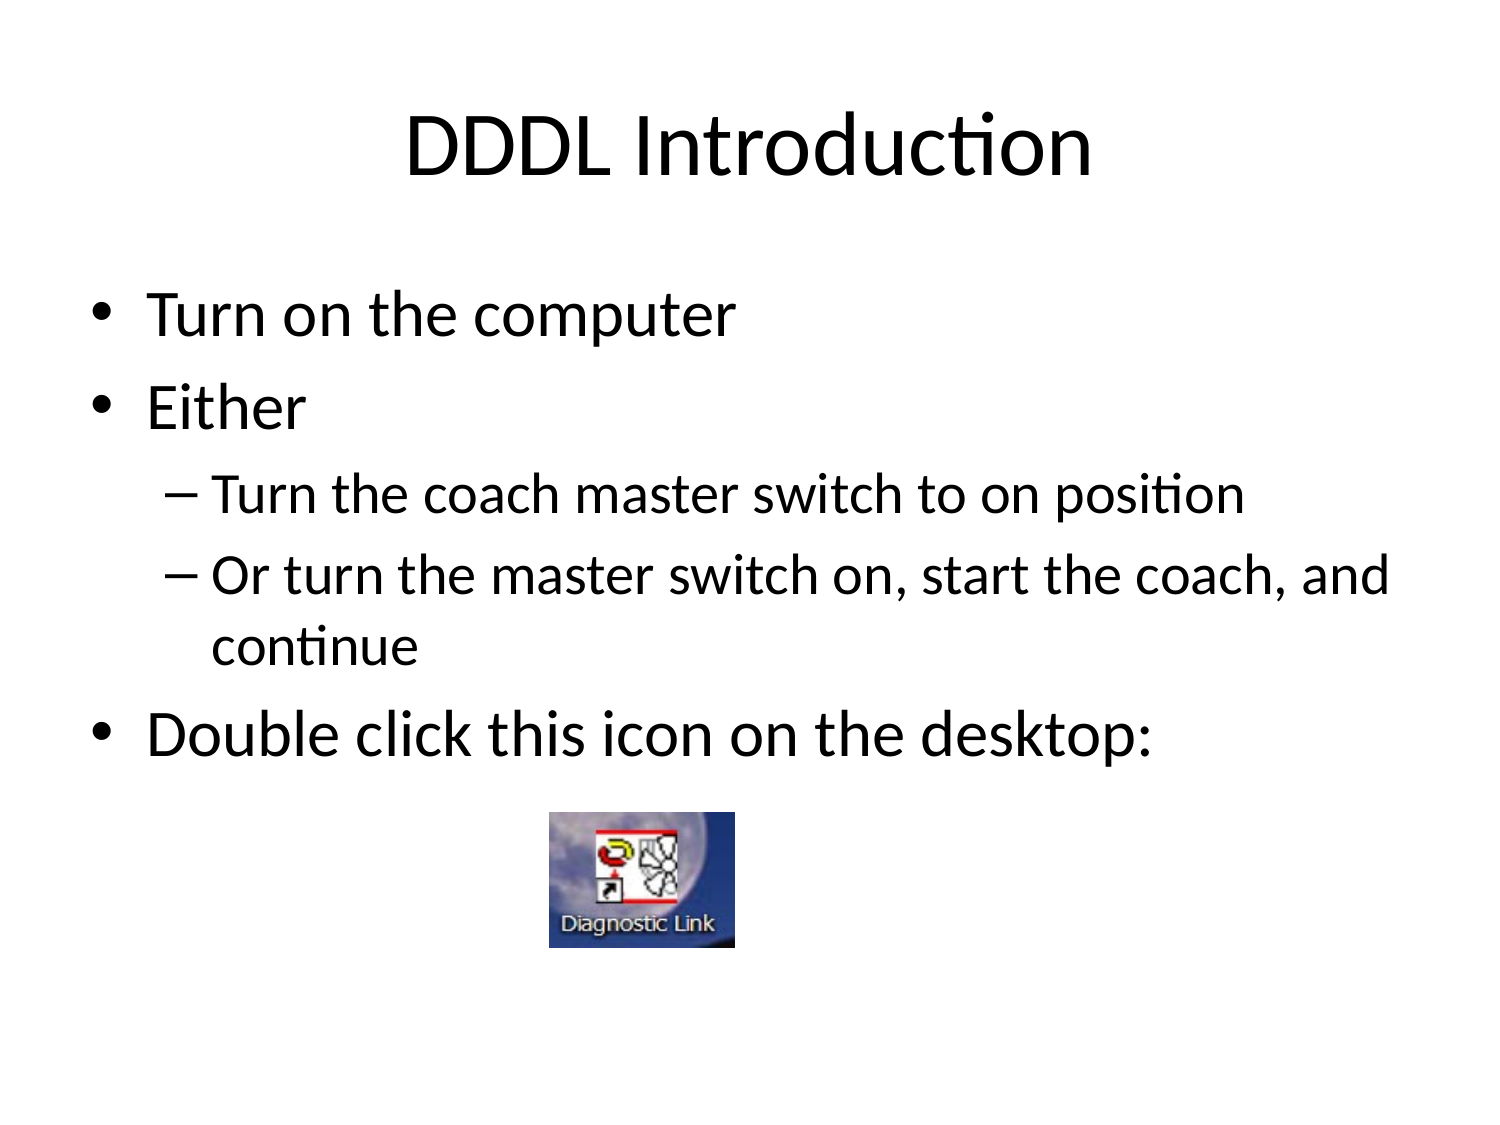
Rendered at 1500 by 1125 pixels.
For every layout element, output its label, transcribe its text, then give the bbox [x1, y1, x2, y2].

title DDDL Introduction [74, 44, 1426, 233]
list Turn on the computer Either Turn the coach master switch to on position Or turn the master switch on, start the coach, and continue Double click this icon on the desktop: [74, 262, 1426, 1006]
picture [549, 812, 735, 949]
